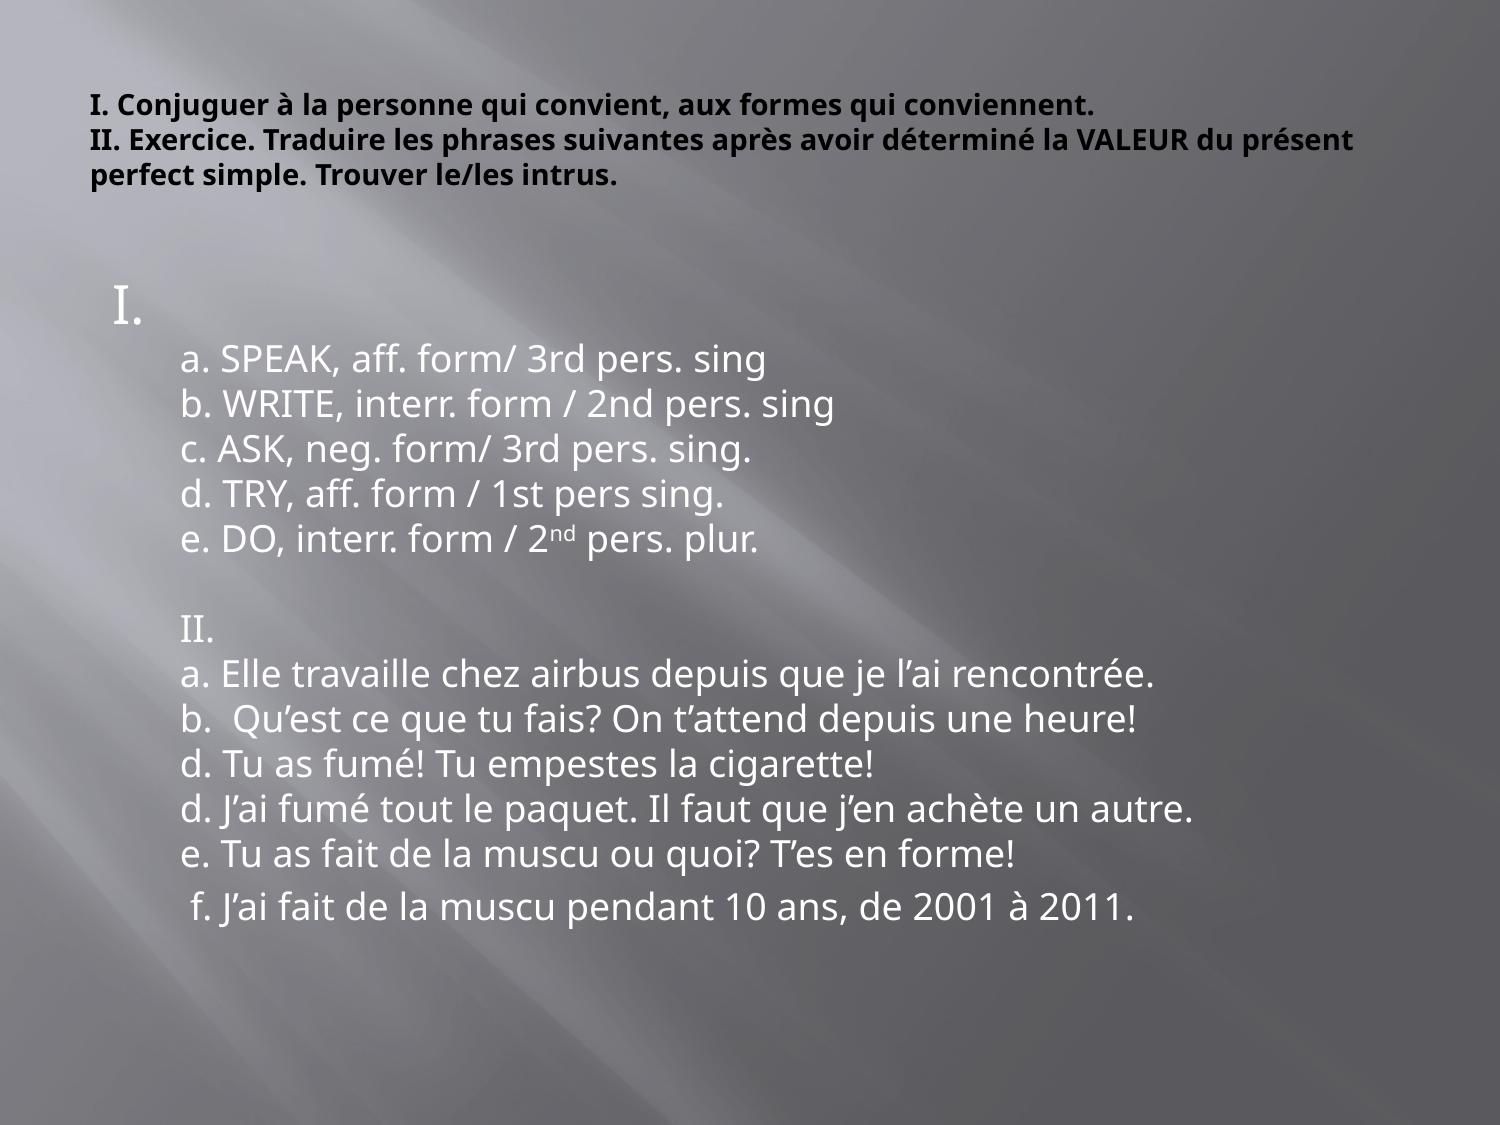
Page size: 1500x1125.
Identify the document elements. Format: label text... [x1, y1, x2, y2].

list I. a. SPEAK, aff. form/ 3rd pers. sing b. WRITE, interr. form / 2nd pers. sing c. ASK, neg. form/ 3rd pers. sing. d. TRY, aff. form / 1st pers sing. e. DO, interr. form / 2nd pers. plur. II. a. Elle travaille chez airbus depuis que je l’ai rencontrée. b. Qu’est ce que tu fais? On t’attend depuis une heure! d. Tu as fumé! Tu empestes la cigarette! d. J’ai fumé tout le paquet. Il faut que j’en achète un autre. e. Tu as fait de la muscu ou quoi? T’es en forme! f. J’ai fait de la muscu pendant 10 ans, de 2001 à 2011. [75, 262, 1425, 1035]
title I. Conjuguer à la personne qui convient, aux formes qui conviennent. II. Exercice. Traduire les phrases suivantes après avoir déterminé la VALEUR du présent perfect simple. Trouver le/les intrus. [75, 45, 1425, 233]
